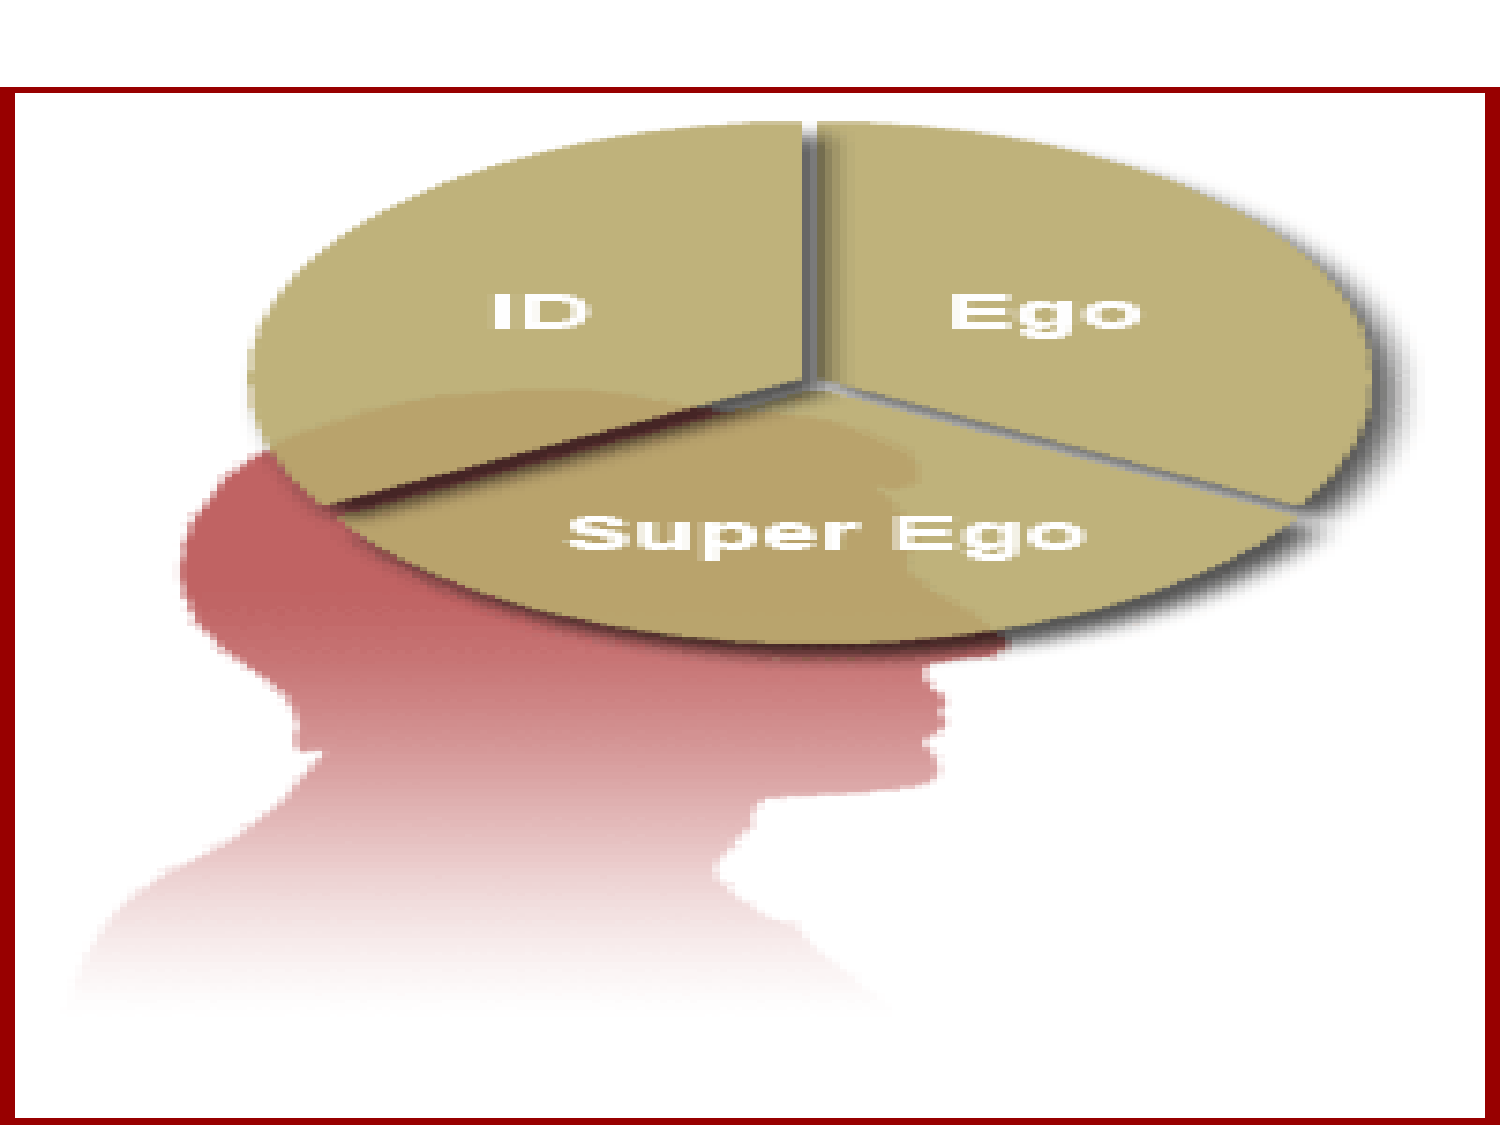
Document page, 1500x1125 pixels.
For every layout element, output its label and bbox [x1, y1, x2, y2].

list [0, 87, 1500, 1125]
